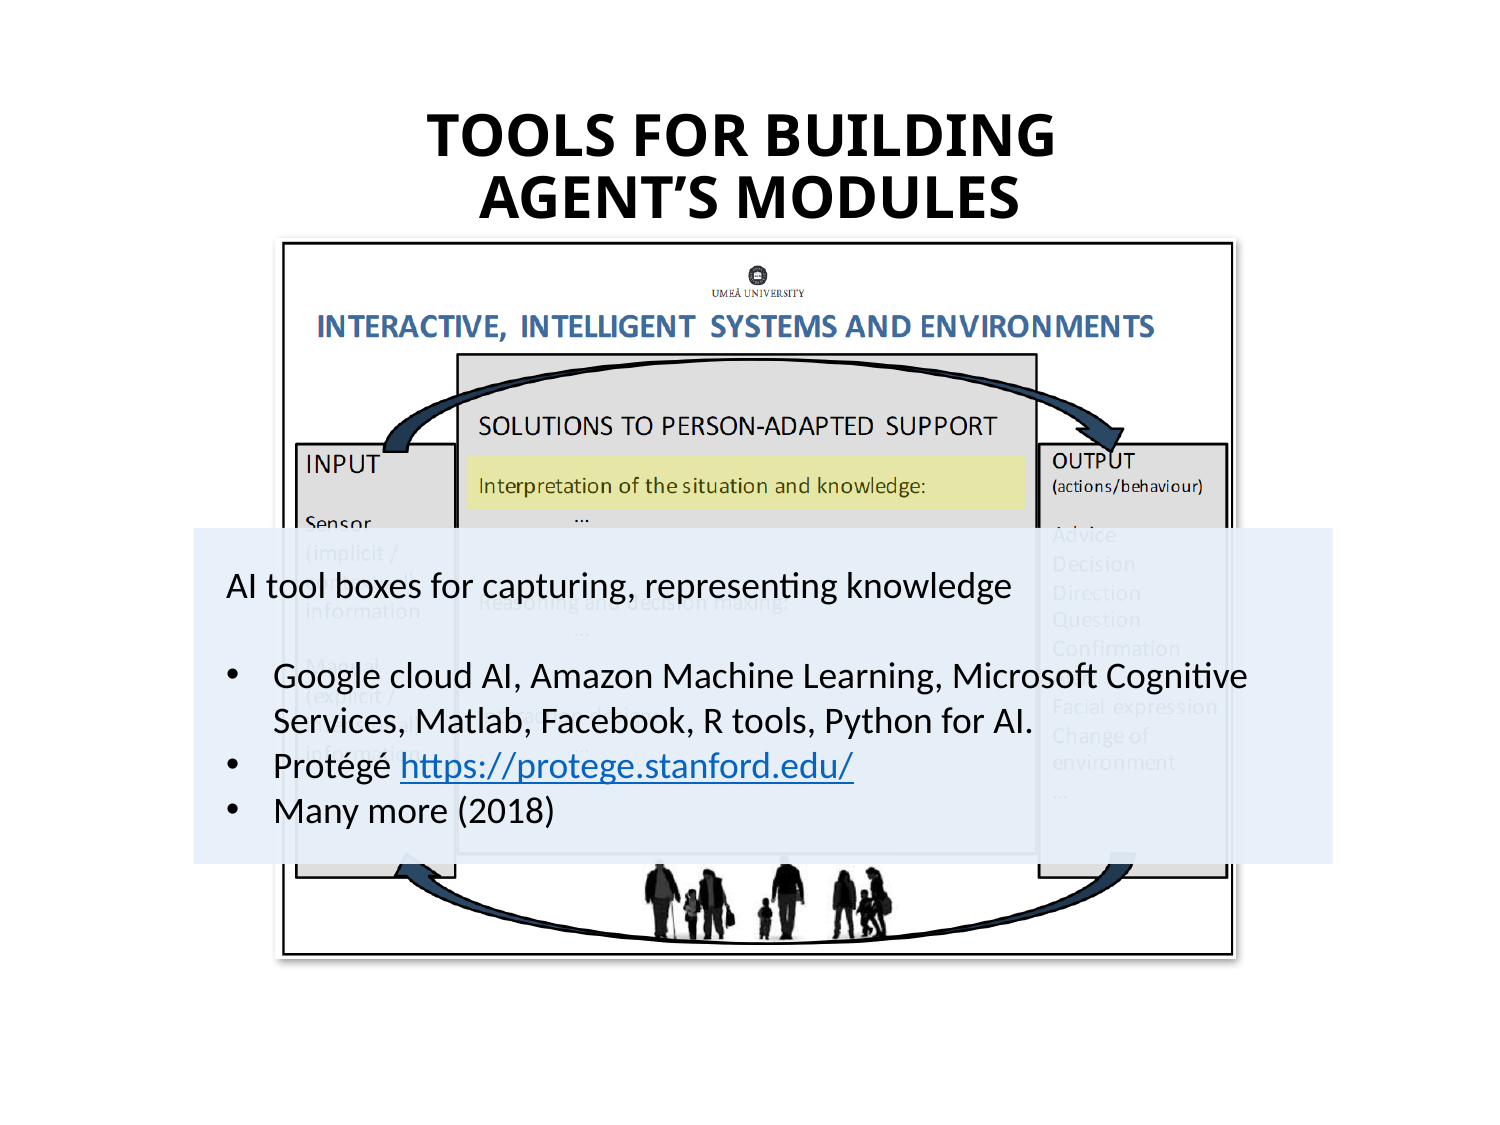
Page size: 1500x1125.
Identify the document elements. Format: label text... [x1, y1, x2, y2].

picture [274, 865, 1236, 959]
title Tools for building agent’s modules [103, 59, 1397, 278]
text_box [193, 527, 1398, 865]
picture [274, 238, 1236, 527]
